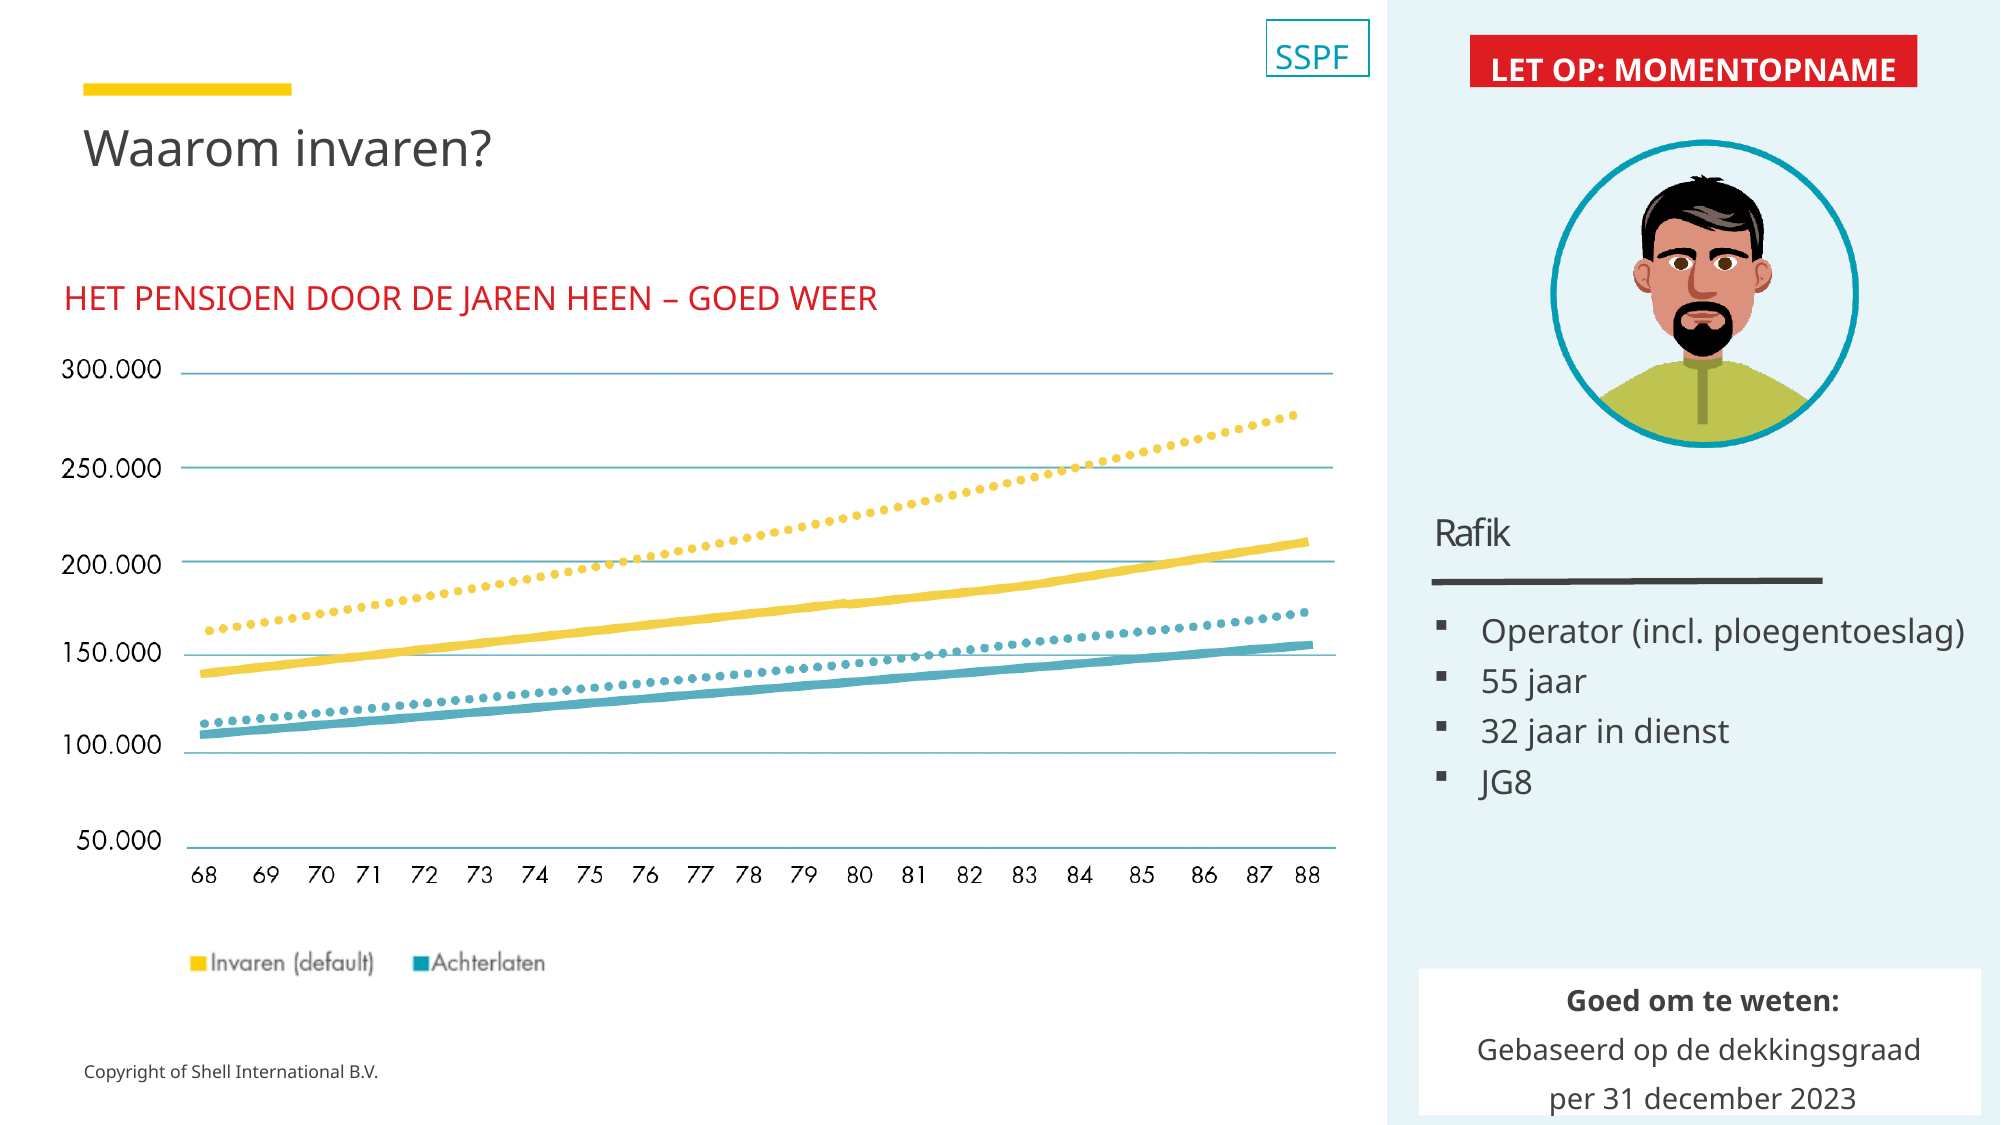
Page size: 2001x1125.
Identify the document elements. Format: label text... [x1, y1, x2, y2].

text_box Goed om te weten: Gebaseerd op de dekkingsgraad per 31 december 2023 [1419, 968, 1982, 1116]
text_box [1385, 0, 2000, 1125]
text_box Rafik Operator (incl. ploegentoeslag) 55 jaar 32 jaar in dienst JG8 [1419, 501, 1982, 854]
picture [149, 941, 585, 997]
picture [60, 357, 1336, 886]
picture [1550, 139, 1933, 472]
title Waarom invaren? [83, 116, 1917, 241]
text_box SSPF [1266, 20, 1370, 77]
text_box HET PENSIOEN DOOR DE JAREN HEEN – GOED WEER [63, 261, 1221, 355]
text_box LET OP: MOMENTOPNAME [1470, 34, 1918, 88]
